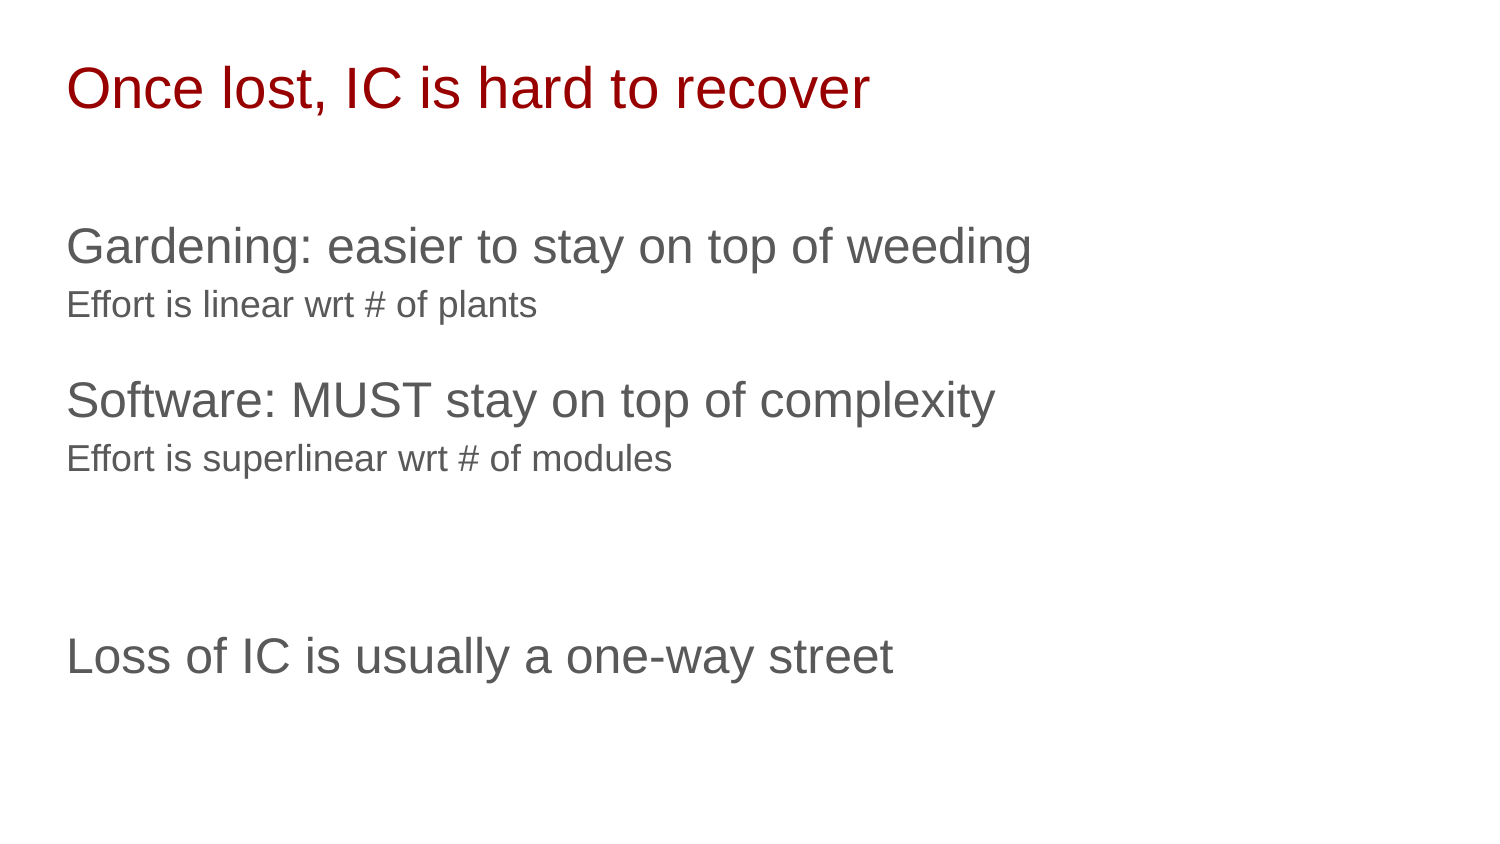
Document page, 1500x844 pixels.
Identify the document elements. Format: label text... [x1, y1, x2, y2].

title Once lost, IC is hard to recover [51, 35, 1449, 130]
list Gardening: easier to stay on top of weeding Effort is linear wrt # of plants Software: MUST stay on top of complexity Effort is superlinear wrt # of modules Loss of IC is usually a one-way street [51, 189, 1449, 750]
